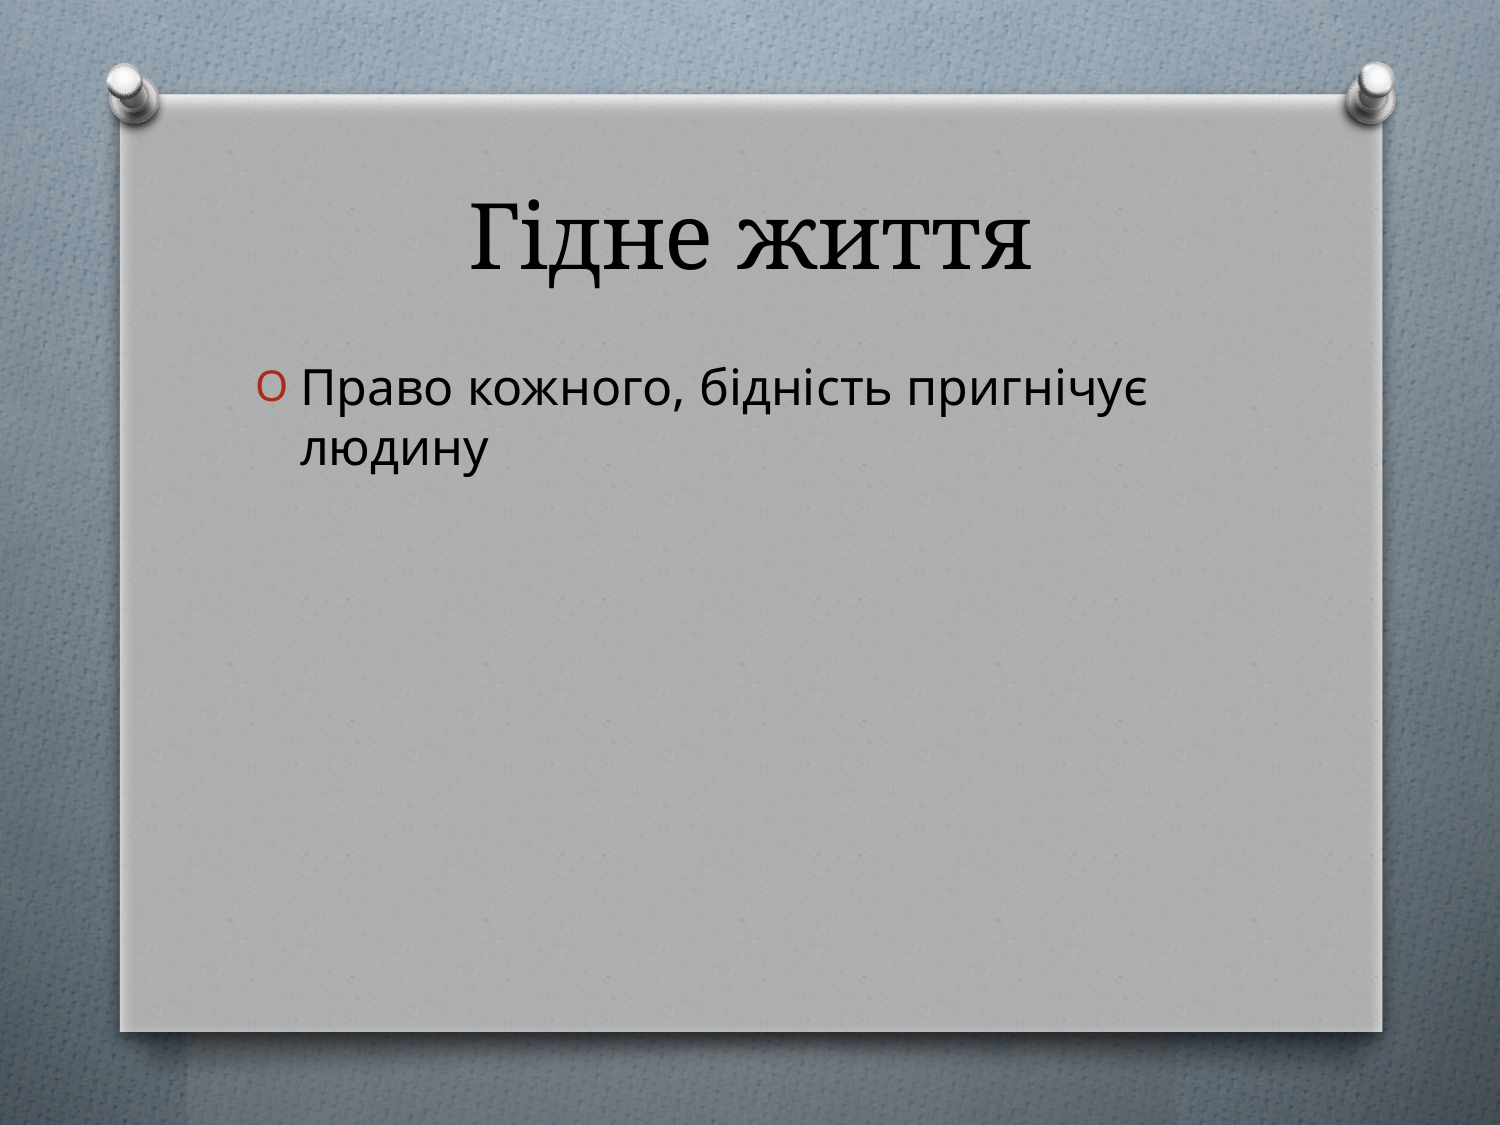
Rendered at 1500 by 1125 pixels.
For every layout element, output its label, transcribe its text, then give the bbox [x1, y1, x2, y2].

title Гідне життя [179, 134, 1323, 332]
list Право кожного, бідність пригнічує людину [240, 347, 1257, 939]
picture [1317, 35, 1439, 156]
picture [75, 29, 198, 153]
